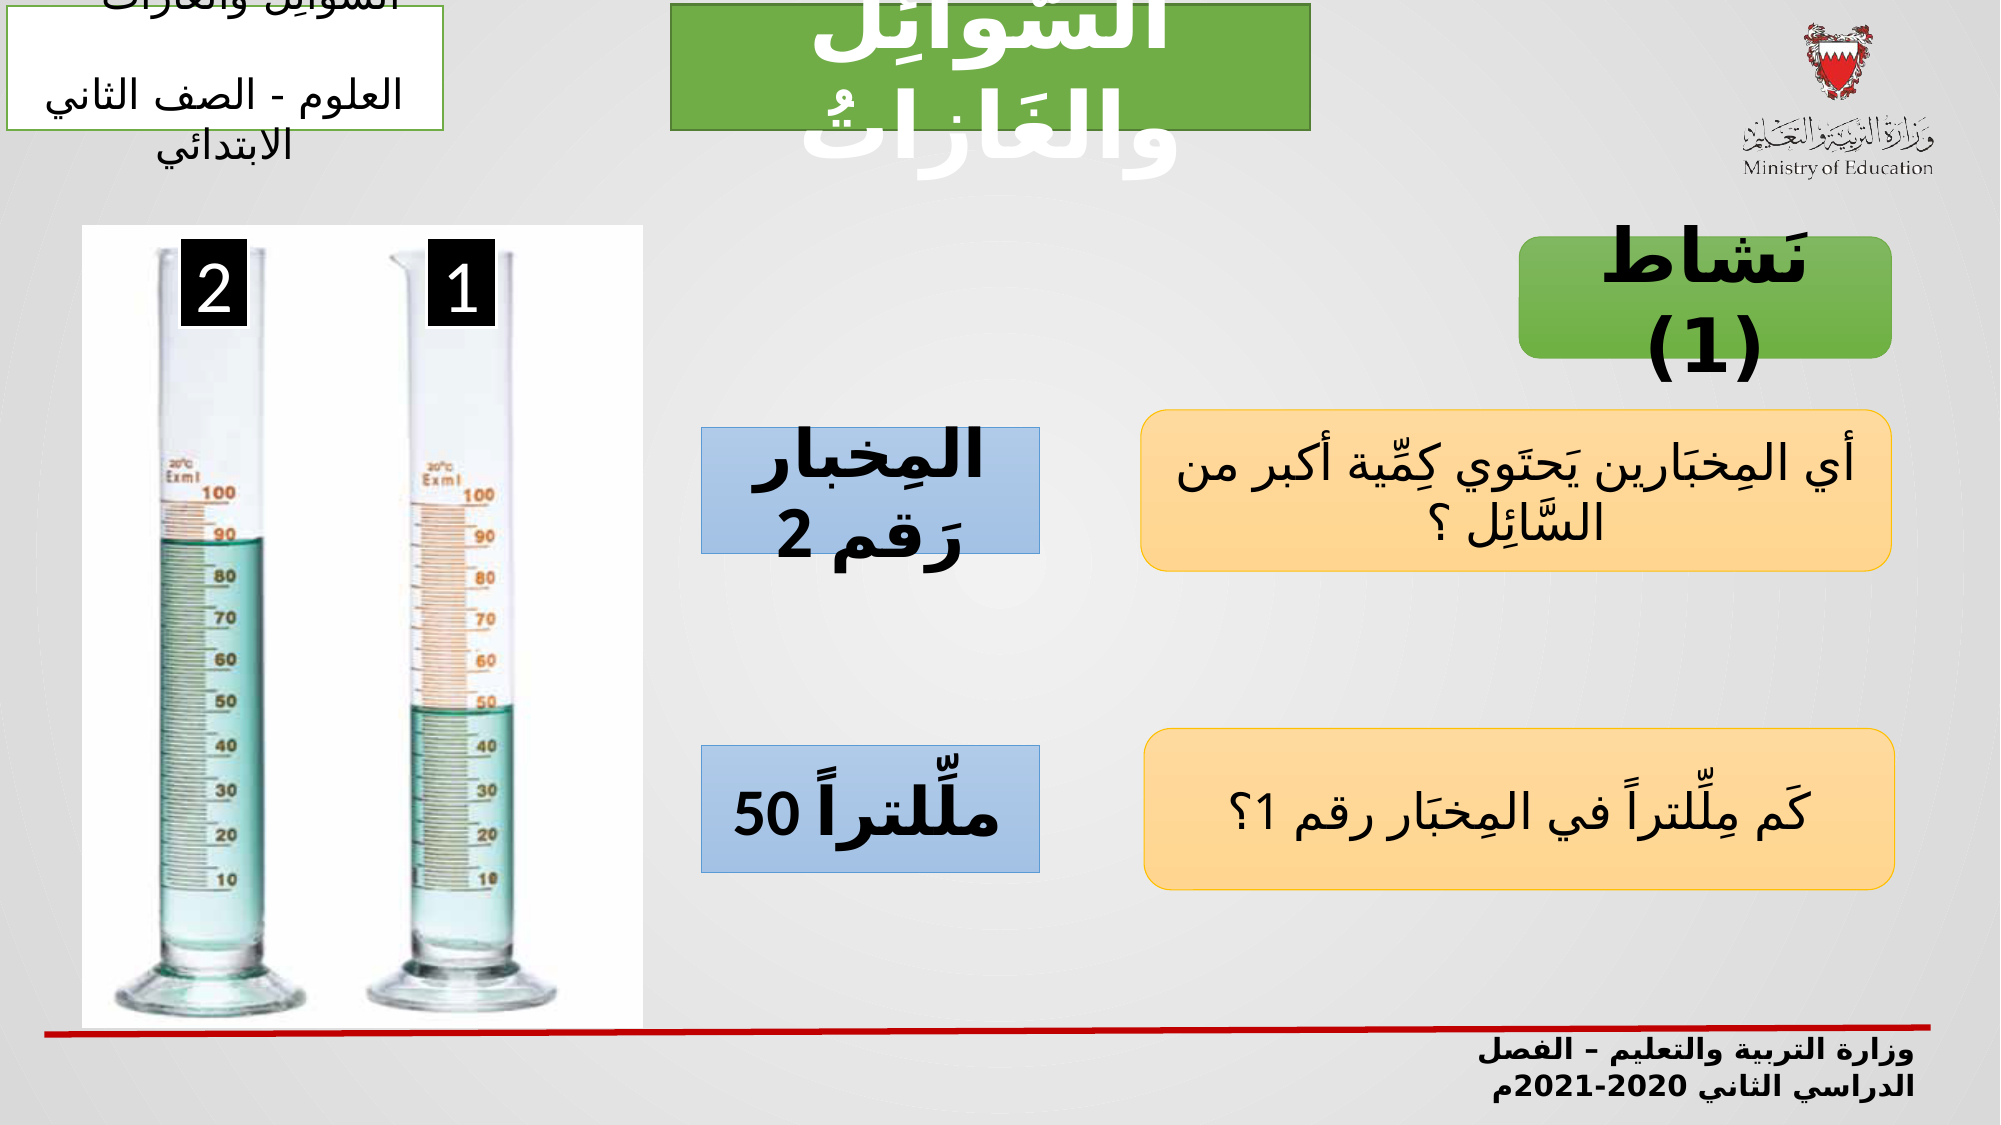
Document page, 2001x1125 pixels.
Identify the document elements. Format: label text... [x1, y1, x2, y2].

text_box نَشاط (1) [1518, 236, 1892, 359]
text_box السَّوائِلُ والغَازَاتُ العلوم - الصف الثاني الابتدائي [6, 5, 444, 131]
text_box كَم مِلِّلتراً في المِخبَار رقم 1؟ [1143, 727, 1896, 891]
text_box أي المِخبَارين يَحتَوي كِمِّية أكبر من السَّائِل ؟ [1140, 409, 1892, 572]
picture [1705, 0, 1976, 208]
picture [82, 225, 643, 1028]
text_box وزارة التربية والتعليم – الفصل الدراسي الثاني 2020-2021م [1369, 1035, 1931, 1097]
text_box السَّوائِلُ والغَازاتُ [670, 3, 1311, 131]
text_box 50 ملِّلتراً [701, 745, 1040, 873]
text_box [44, 1027, 1931, 1035]
text_box المِخبار رَقم 2 [701, 427, 1040, 554]
